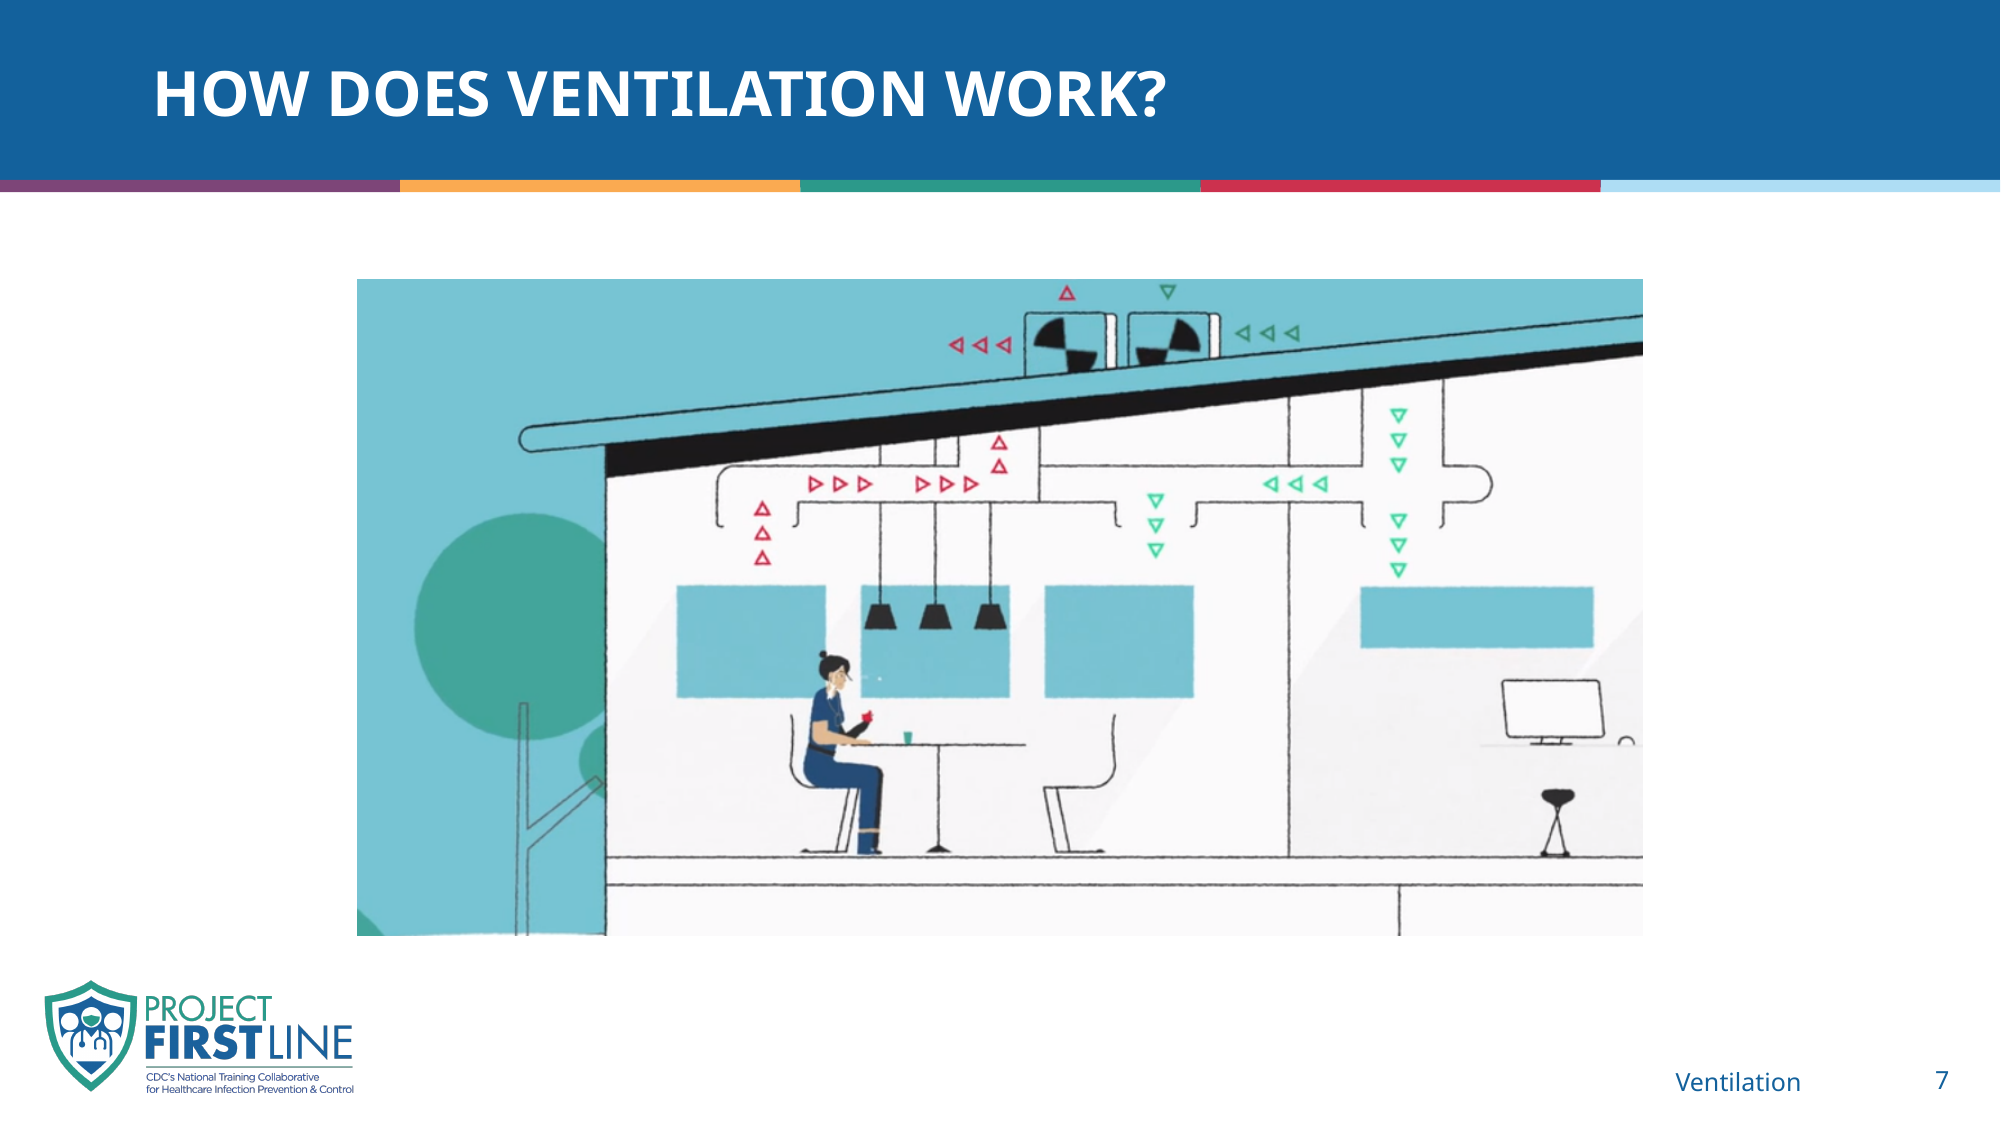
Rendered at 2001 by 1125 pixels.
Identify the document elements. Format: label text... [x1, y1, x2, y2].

footer Ventilation [767, 1051, 1817, 1112]
picture [357, 279, 1643, 936]
slide_number 7 [1862, 1051, 1965, 1112]
title How does ventilation work? [137, 39, 1863, 155]
picture [23, 970, 374, 1103]
